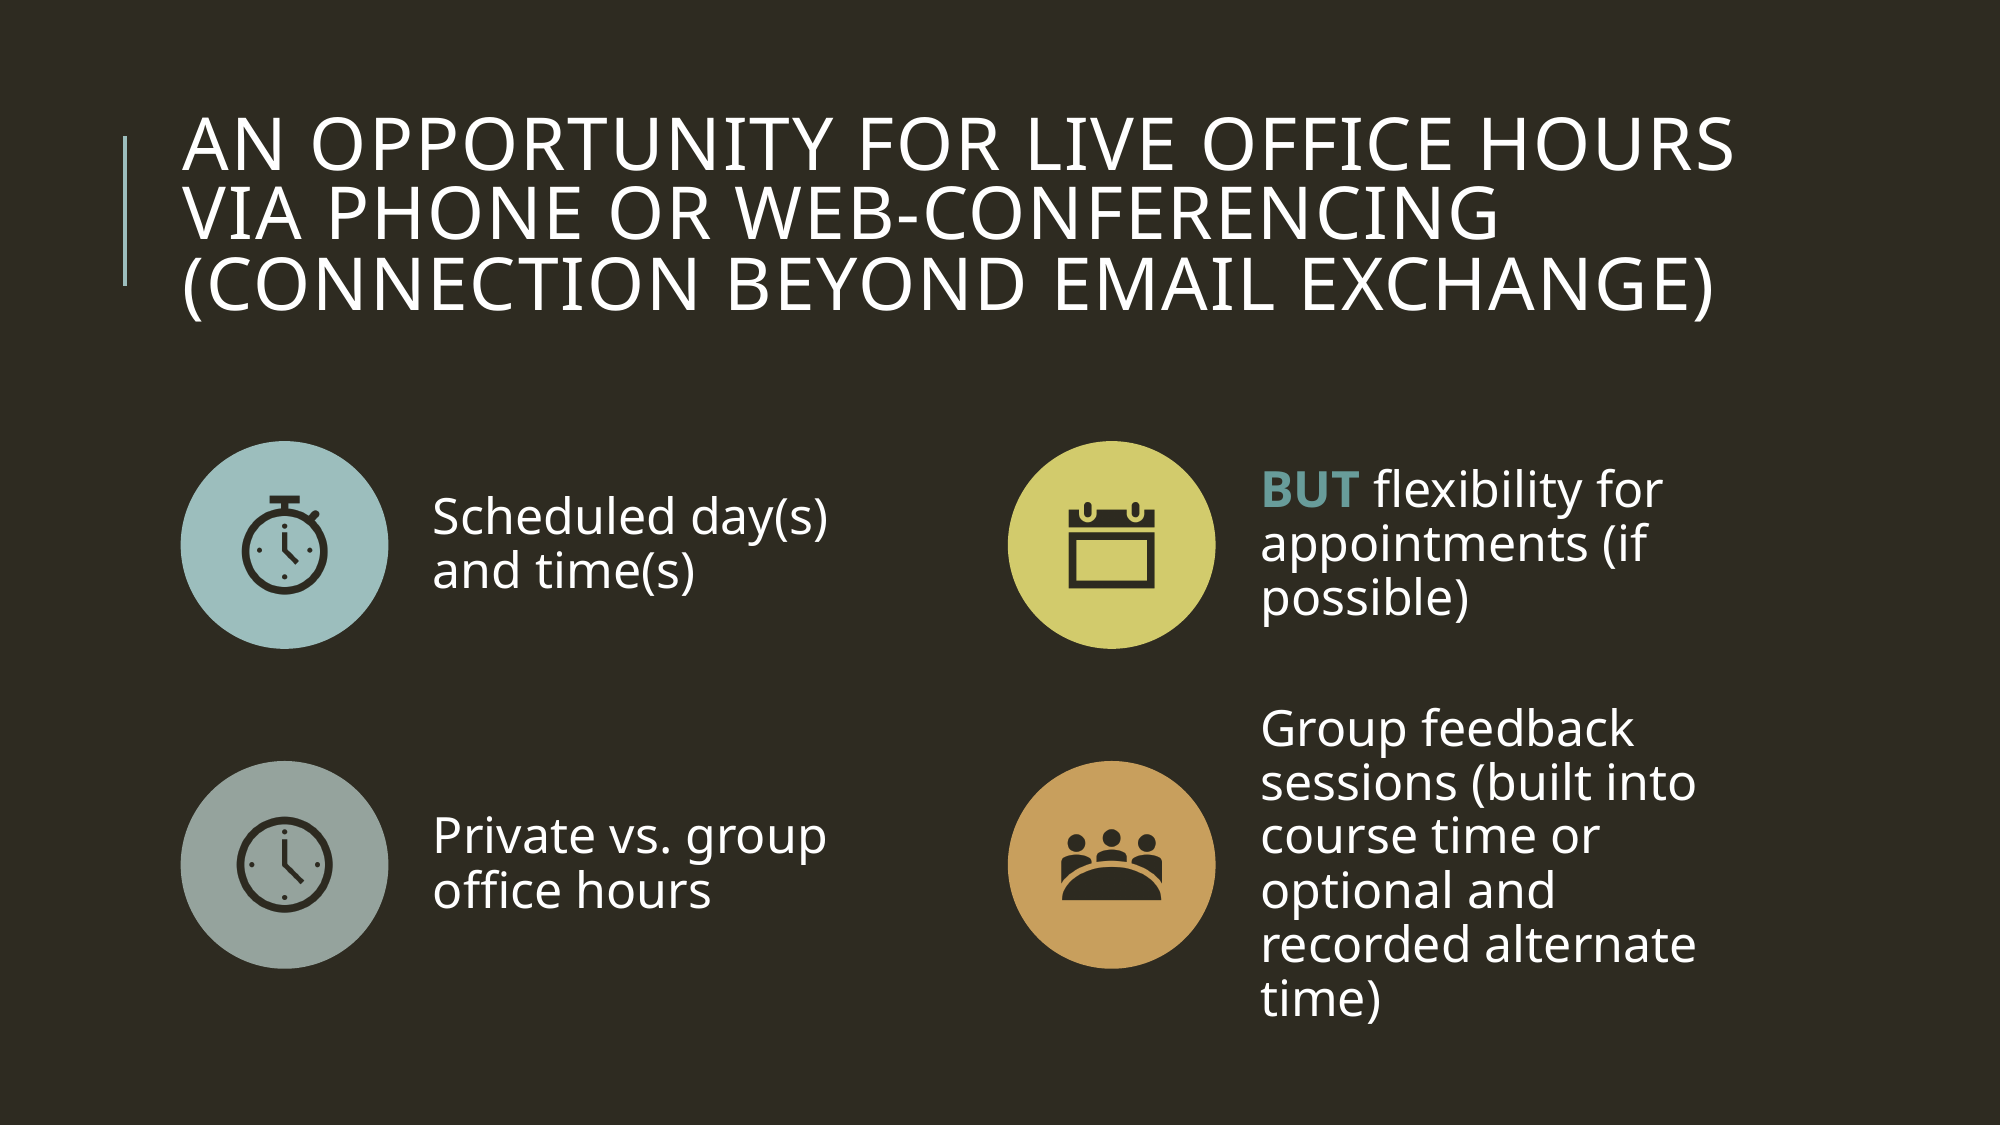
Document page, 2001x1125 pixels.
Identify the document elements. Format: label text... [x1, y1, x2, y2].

title An opportunity for live office hours via phone or web-conferencing (connection beyond email exchange) [168, 96, 1763, 342]
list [167, 374, 1763, 1036]
